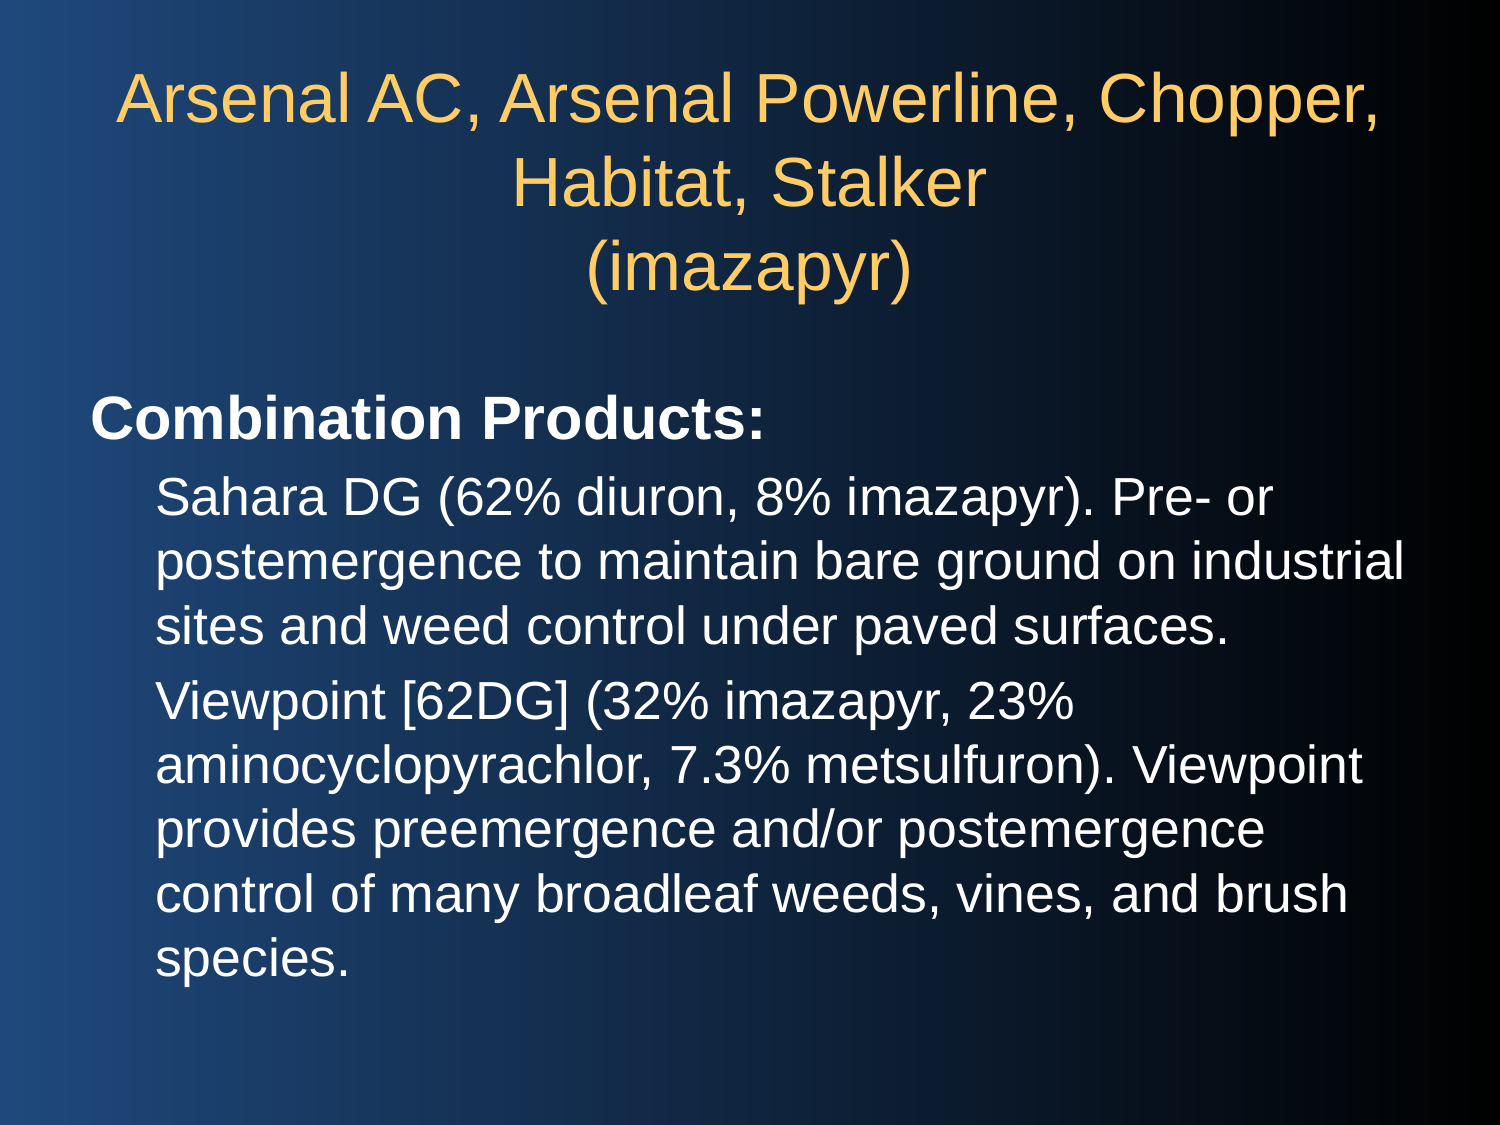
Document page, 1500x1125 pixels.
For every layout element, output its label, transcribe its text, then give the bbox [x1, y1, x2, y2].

title Arsenal AC, Arsenal Powerline, Chopper, Habitat, Stalker (imazapyr) [75, 45, 1425, 313]
list Combination Products: Sahara DG (62% diuron, 8% imazapyr). Pre- or postemergence to maintain bare ground on industrial sites and weed control under paved surfaces. Viewpoint [62DG] (32% imazapyr, 23% aminocyclopyrachlor, 7.3% metsulfuron). Viewpoint provides preemergence and/or postemergence control of many broadleaf weeds, vines, and brush species. [75, 359, 1425, 1005]
